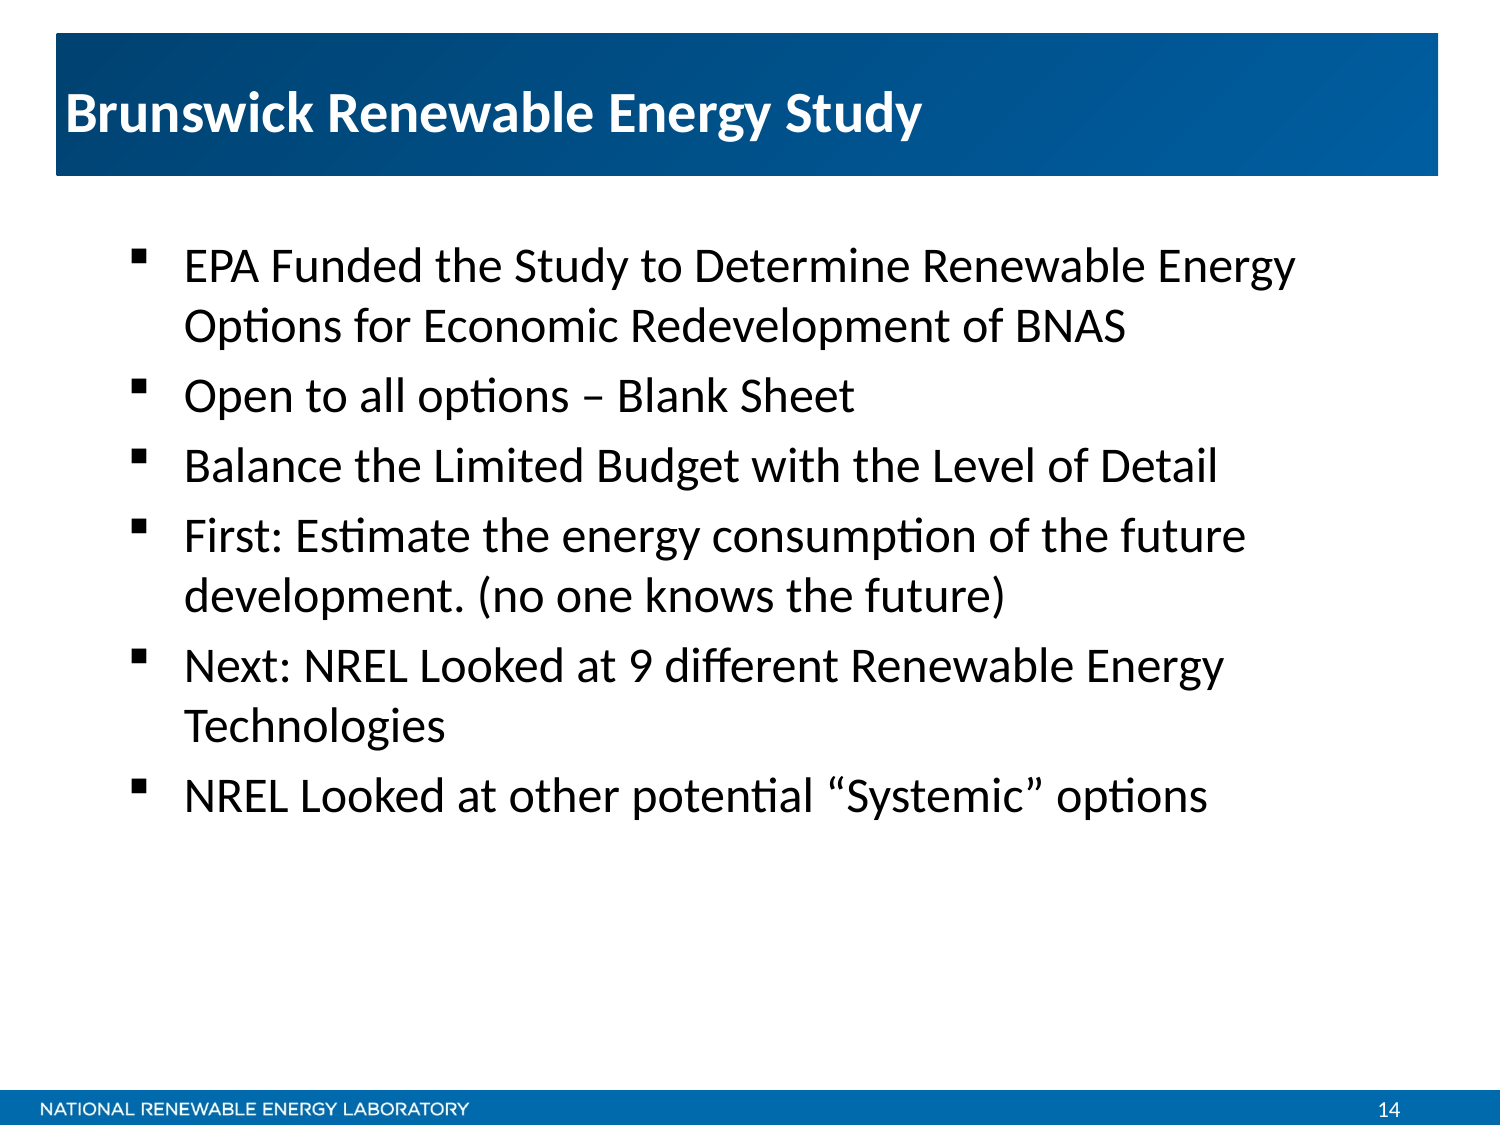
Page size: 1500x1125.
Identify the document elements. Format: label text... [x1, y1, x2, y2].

picture [0, 1090, 1500, 1125]
list EPA Funded the Study to Determine Renewable Energy Options for Economic Redevelopment of BNAS Open to all options – Blank Sheet Balance the Limited Budget with the Level of Detail First: Estimate the energy consumption of the future development. (no one knows the future) Next: NREL Looked at 9 different Renewable Energy Technologies NREL Looked at other potential “Systemic” options [112, 224, 1438, 968]
title Brunswick Renewable Energy Study [50, 62, 1400, 156]
